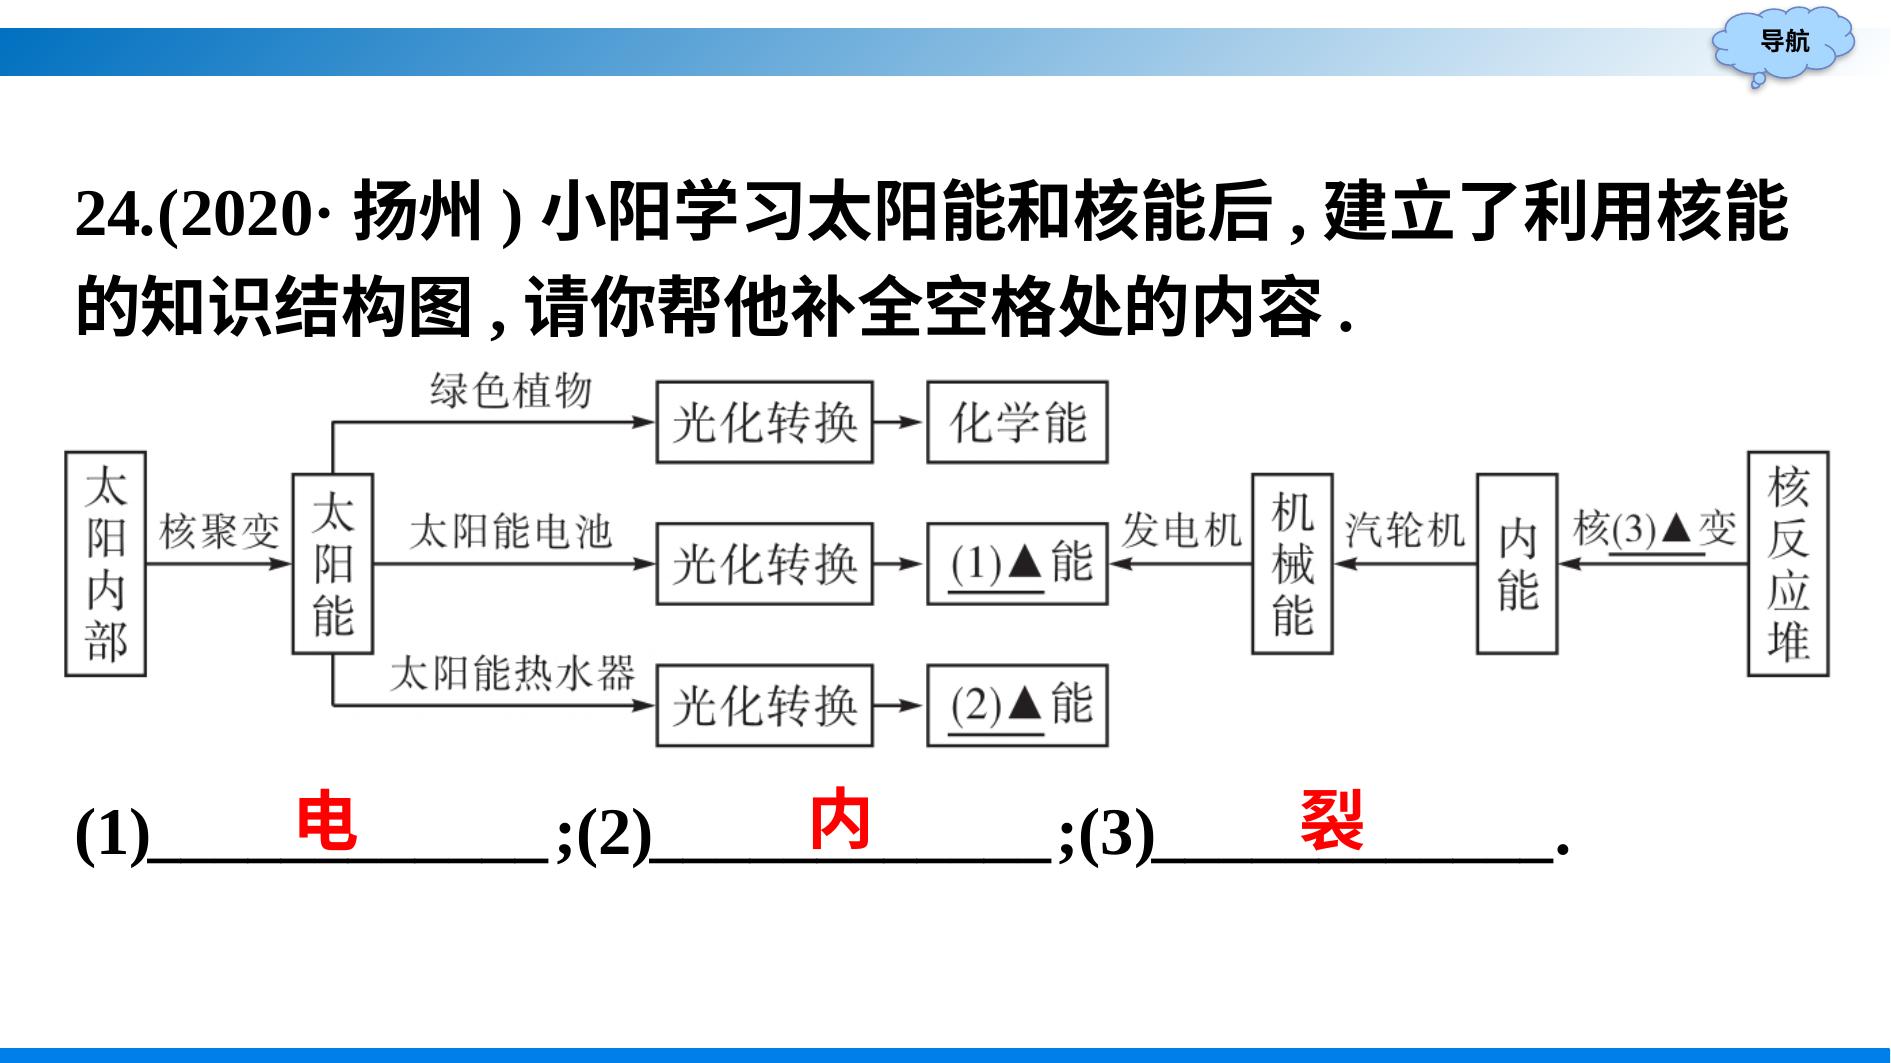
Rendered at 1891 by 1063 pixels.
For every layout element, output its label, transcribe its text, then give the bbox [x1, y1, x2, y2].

text_box 裂 [1284, 771, 1382, 867]
text_box 内 [792, 769, 890, 864]
text_box 24.(2020·扬州)小阳学习太阳能和核能后,建立了利用核能的知识结构图,请你帮他补全空格处的内容. [59, 145, 1833, 353]
picture [59, 366, 1833, 750]
text_box 电 [277, 771, 375, 867]
text_box (1)____________;(2)____________;(3)____________. [59, 764, 1833, 876]
